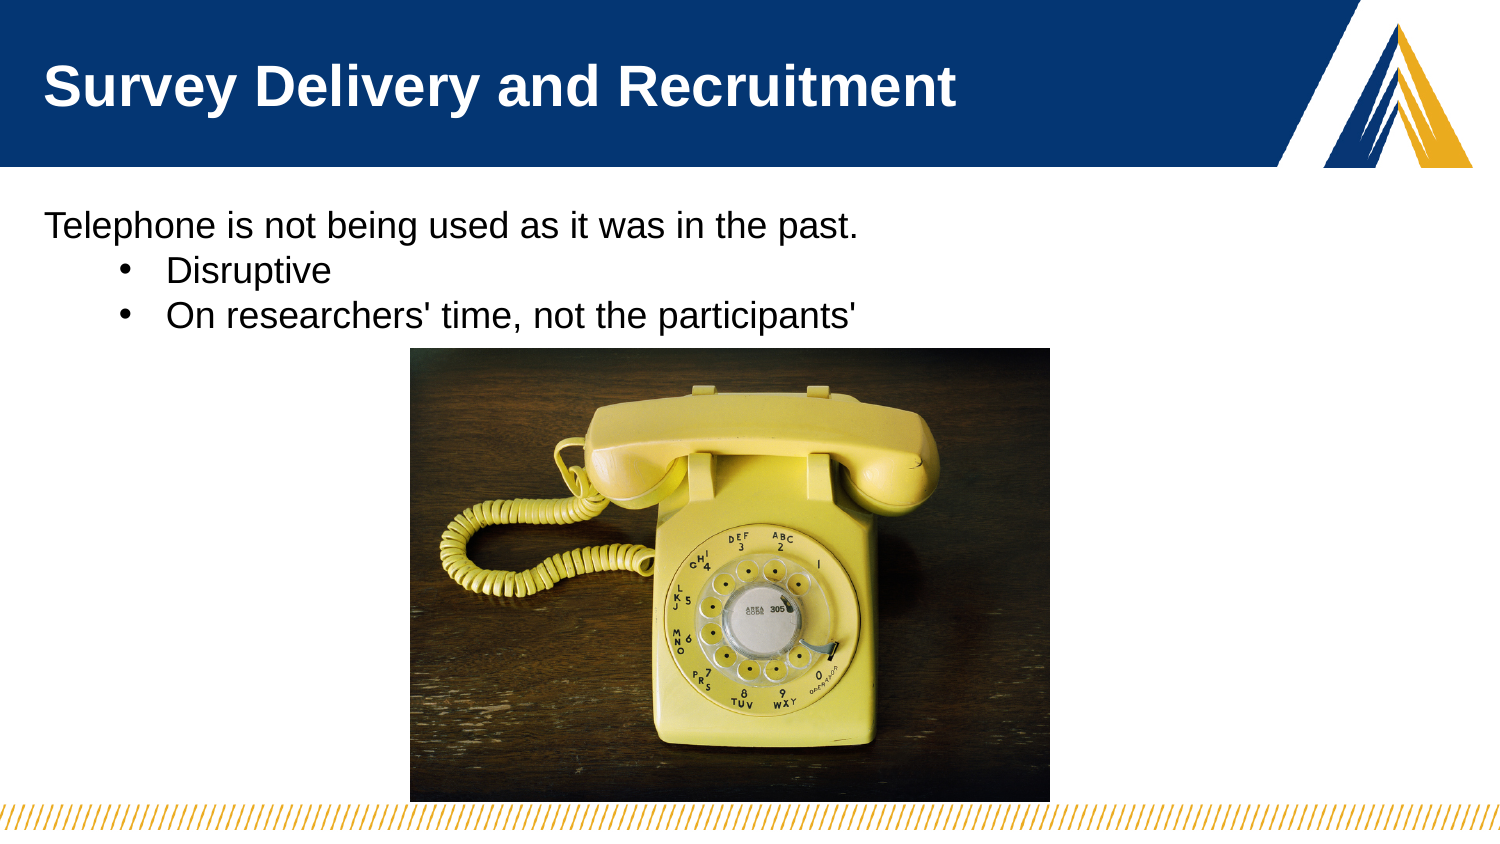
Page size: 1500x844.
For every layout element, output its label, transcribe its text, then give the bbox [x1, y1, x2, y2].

text_box Telephone is not being used as it was in the past. Disruptive On researchers' time, not the participants' [28, 193, 1431, 389]
title Survey Delivery and Recruitment [28, 17, 1098, 148]
picture [0, 0, 1500, 844]
